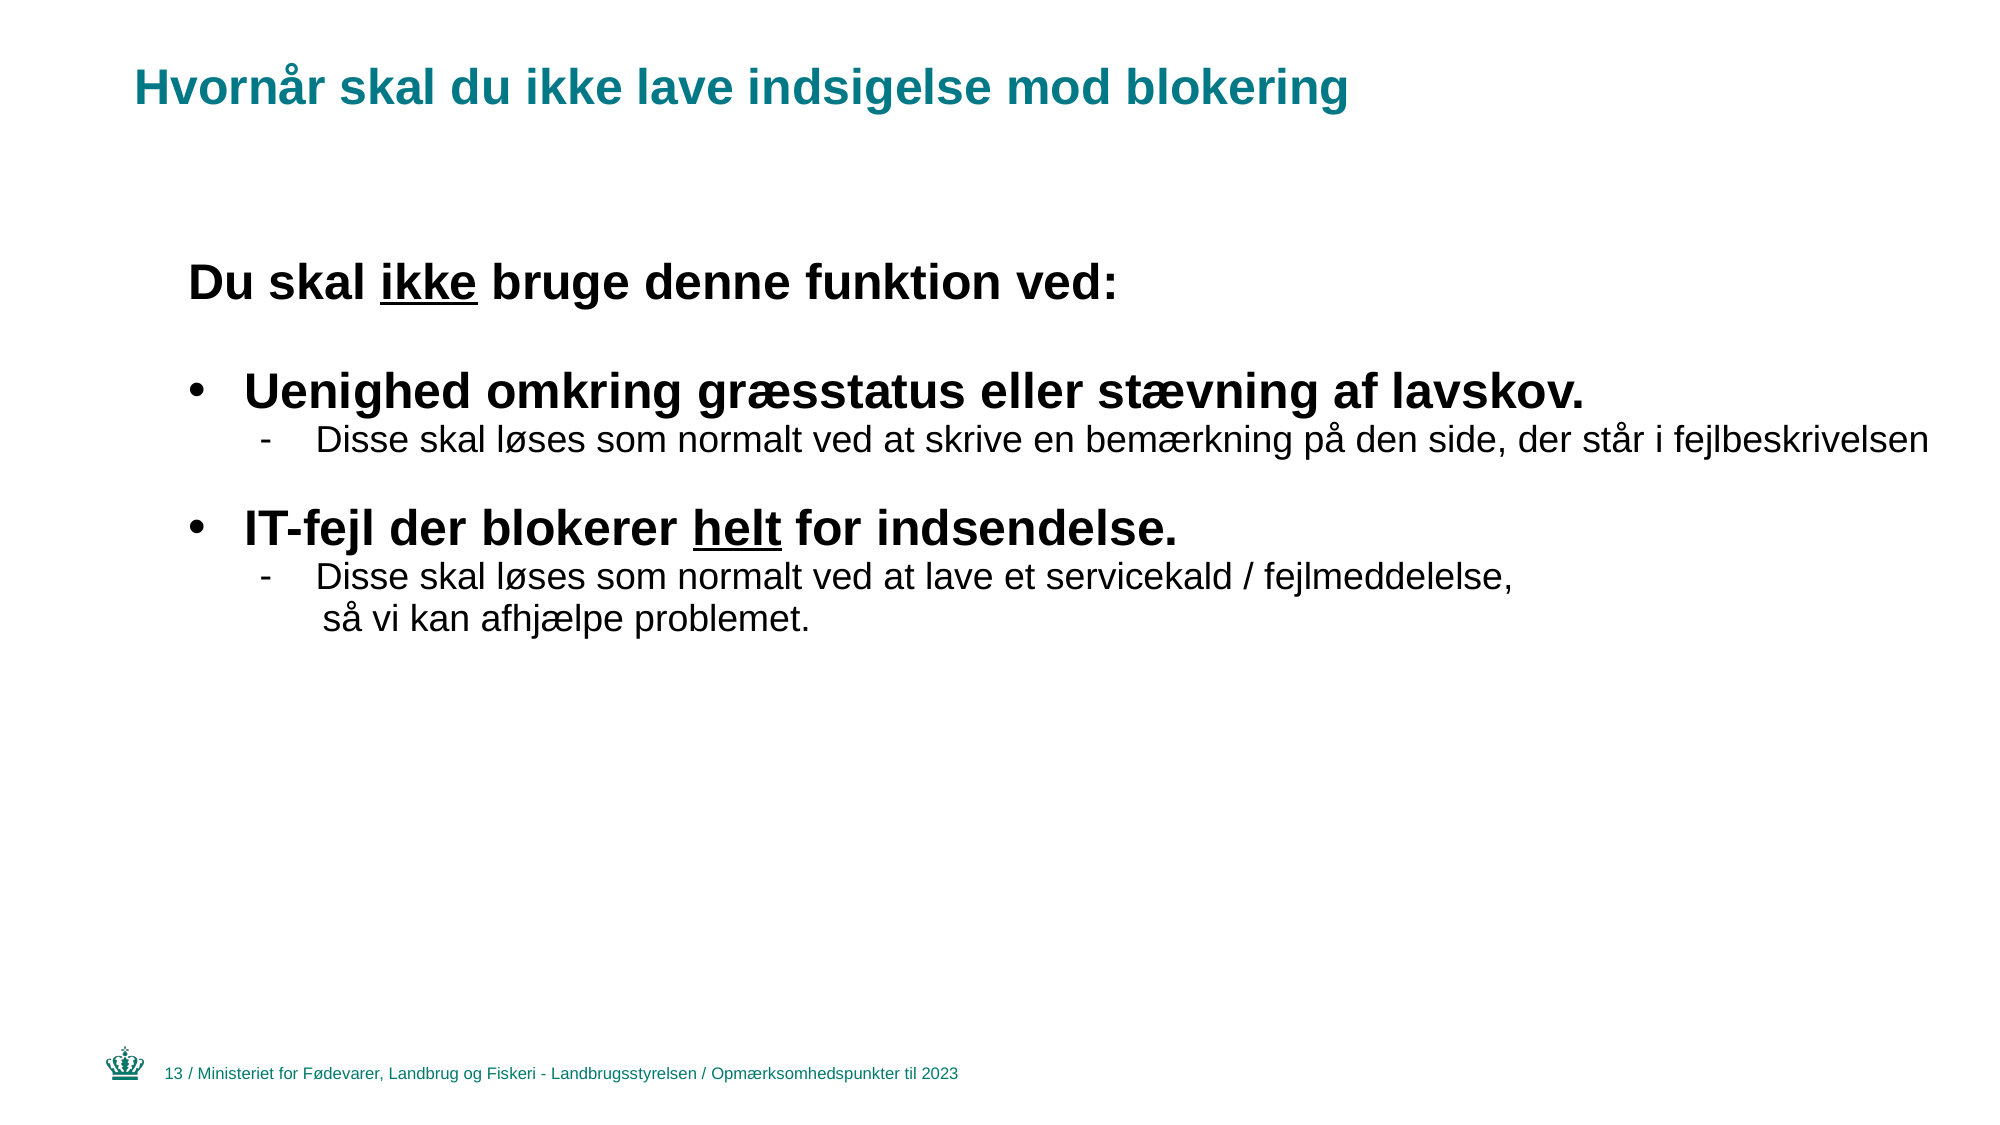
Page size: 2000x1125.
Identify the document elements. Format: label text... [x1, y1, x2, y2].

picture [106, 1046, 144, 1080]
list Du skal ikke bruge denne funktion ved: Uenighed omkring græsstatus eller stævning af lavskov. Disse skal løses som normalt ved at skrive en bemærkning på den side, der står i fejlbeskrivelsen IT-fejl der blokerer helt for indsendelse. Disse skal løses som normalt ved at lave et servicekald / fejlmeddelelse, så vi kan afhjælpe problemet. [188, 255, 1979, 752]
footer / Ministeriet for Fødevarer, Landbrug og Fiskeri - Landbrugsstyrelsen / Opmærksomhedspunkter til 2023 [188, 1049, 1116, 1083]
slide_number 13 [134, 1049, 184, 1083]
title Hvornår skal du ikke lave indsigelse mod blokering [134, 61, 1920, 139]
